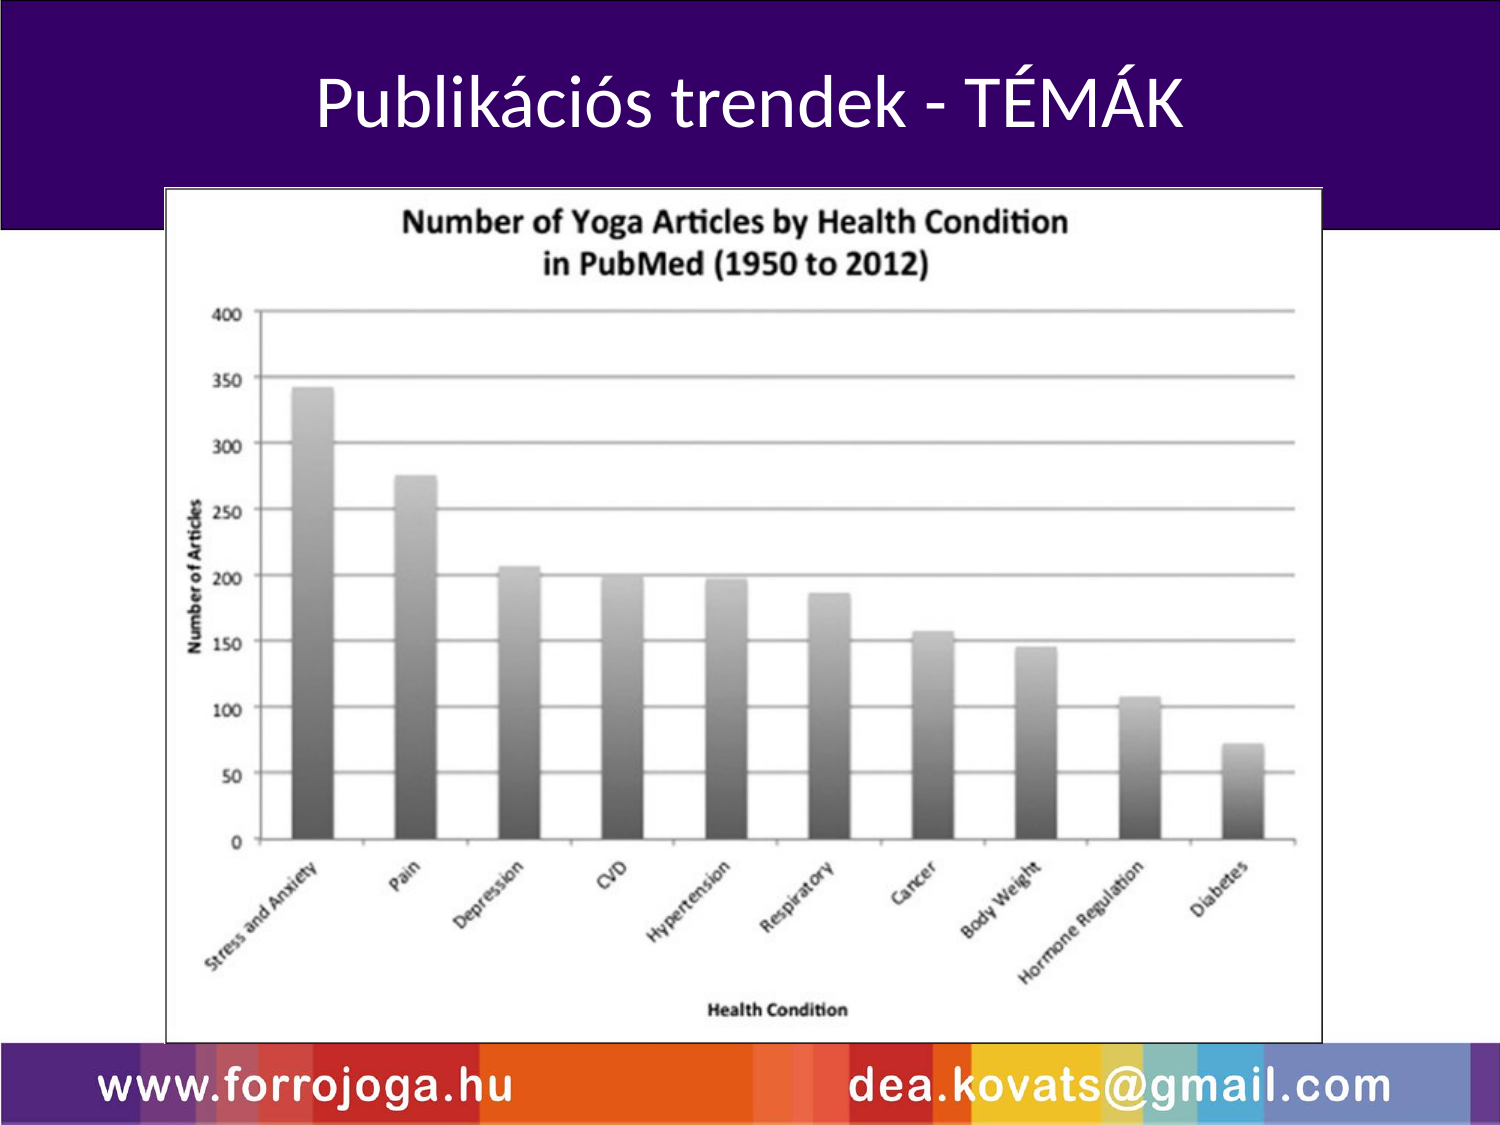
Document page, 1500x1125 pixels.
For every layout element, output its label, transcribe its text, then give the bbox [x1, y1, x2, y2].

picture [0, 0, 1500, 1125]
title Publikációs trendek - TÉMÁK [74, 44, 1426, 233]
